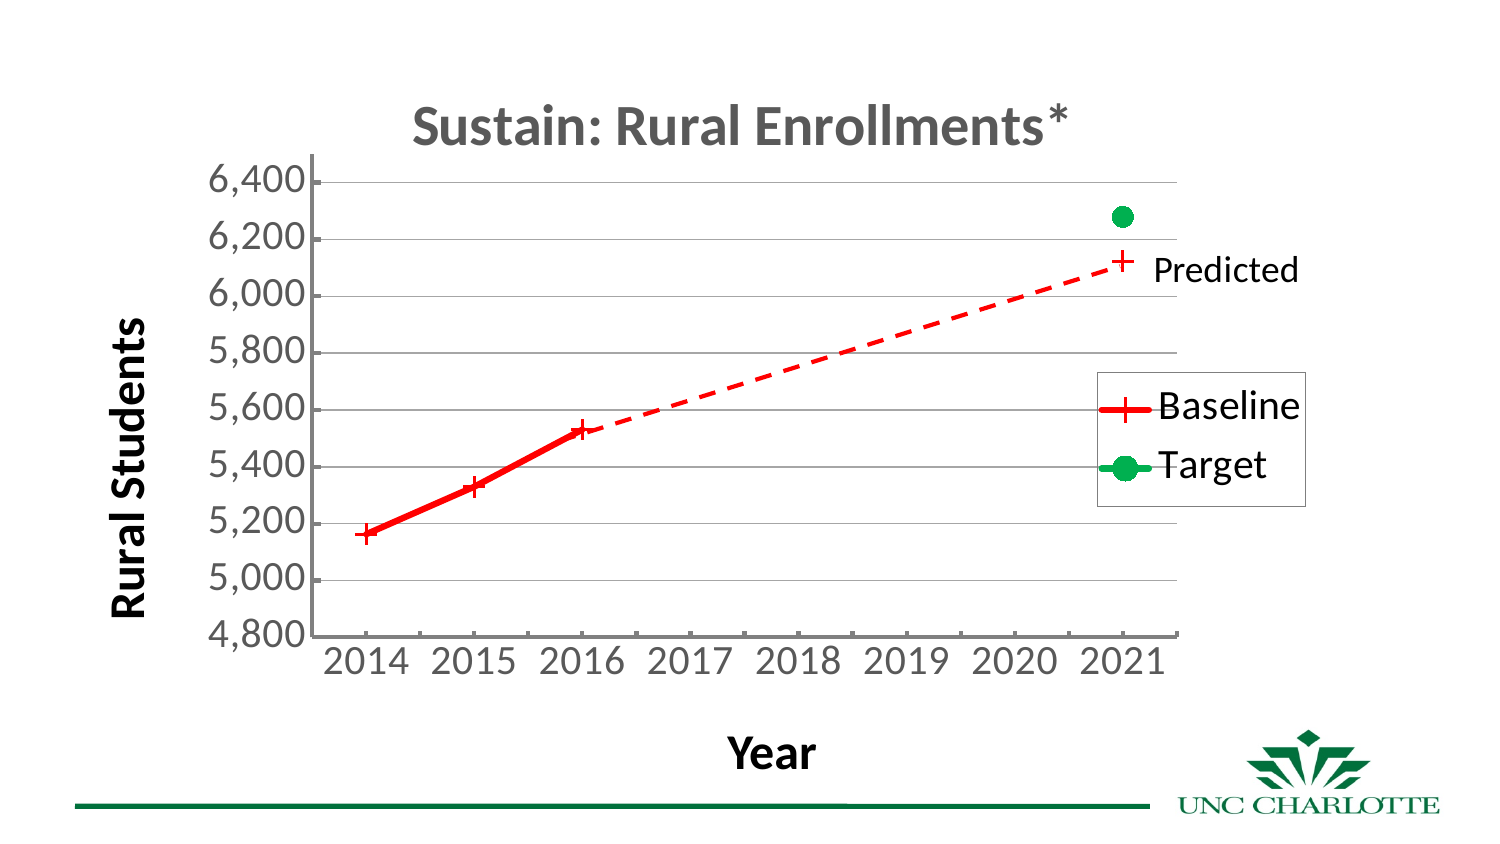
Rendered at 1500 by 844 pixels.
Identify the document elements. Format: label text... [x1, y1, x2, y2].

picture [1175, 727, 1444, 817]
chart [87, 84, 1326, 752]
text_box Year [712, 760, 901, 788]
